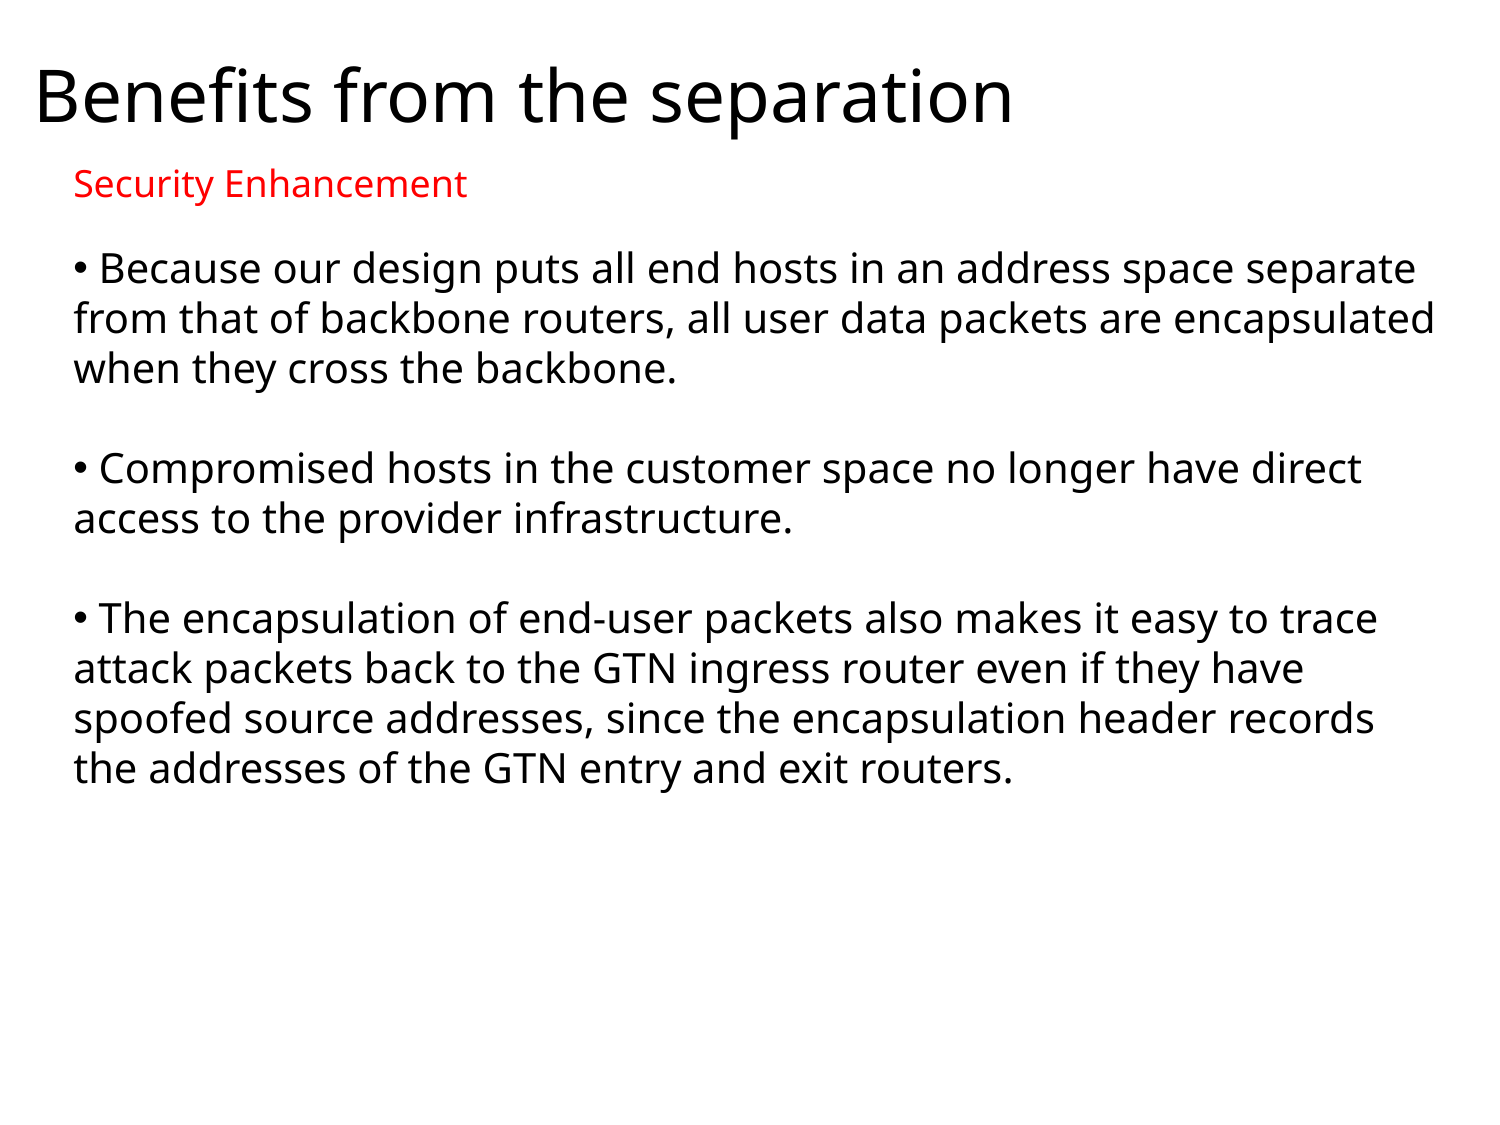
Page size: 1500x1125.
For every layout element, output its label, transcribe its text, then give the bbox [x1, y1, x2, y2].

text_box Because our design puts all end hosts in an address space separate from that of backbone routers, all user data packets are encapsulated when they cross the backbone. Compromised hosts in the customer space no longer have direct access to the provider infrastructure. The encapsulation of end-user packets also makes it easy to trace attack packets back to the GTN ingress router even if they have spoofed source addresses, since the encapsulation header records the addresses of the GTN entry and exit routers. [58, 234, 1465, 1000]
text_box Security Enhancement [58, 164, 1090, 213]
title Benefits from the separation [0, 23, 1375, 164]
